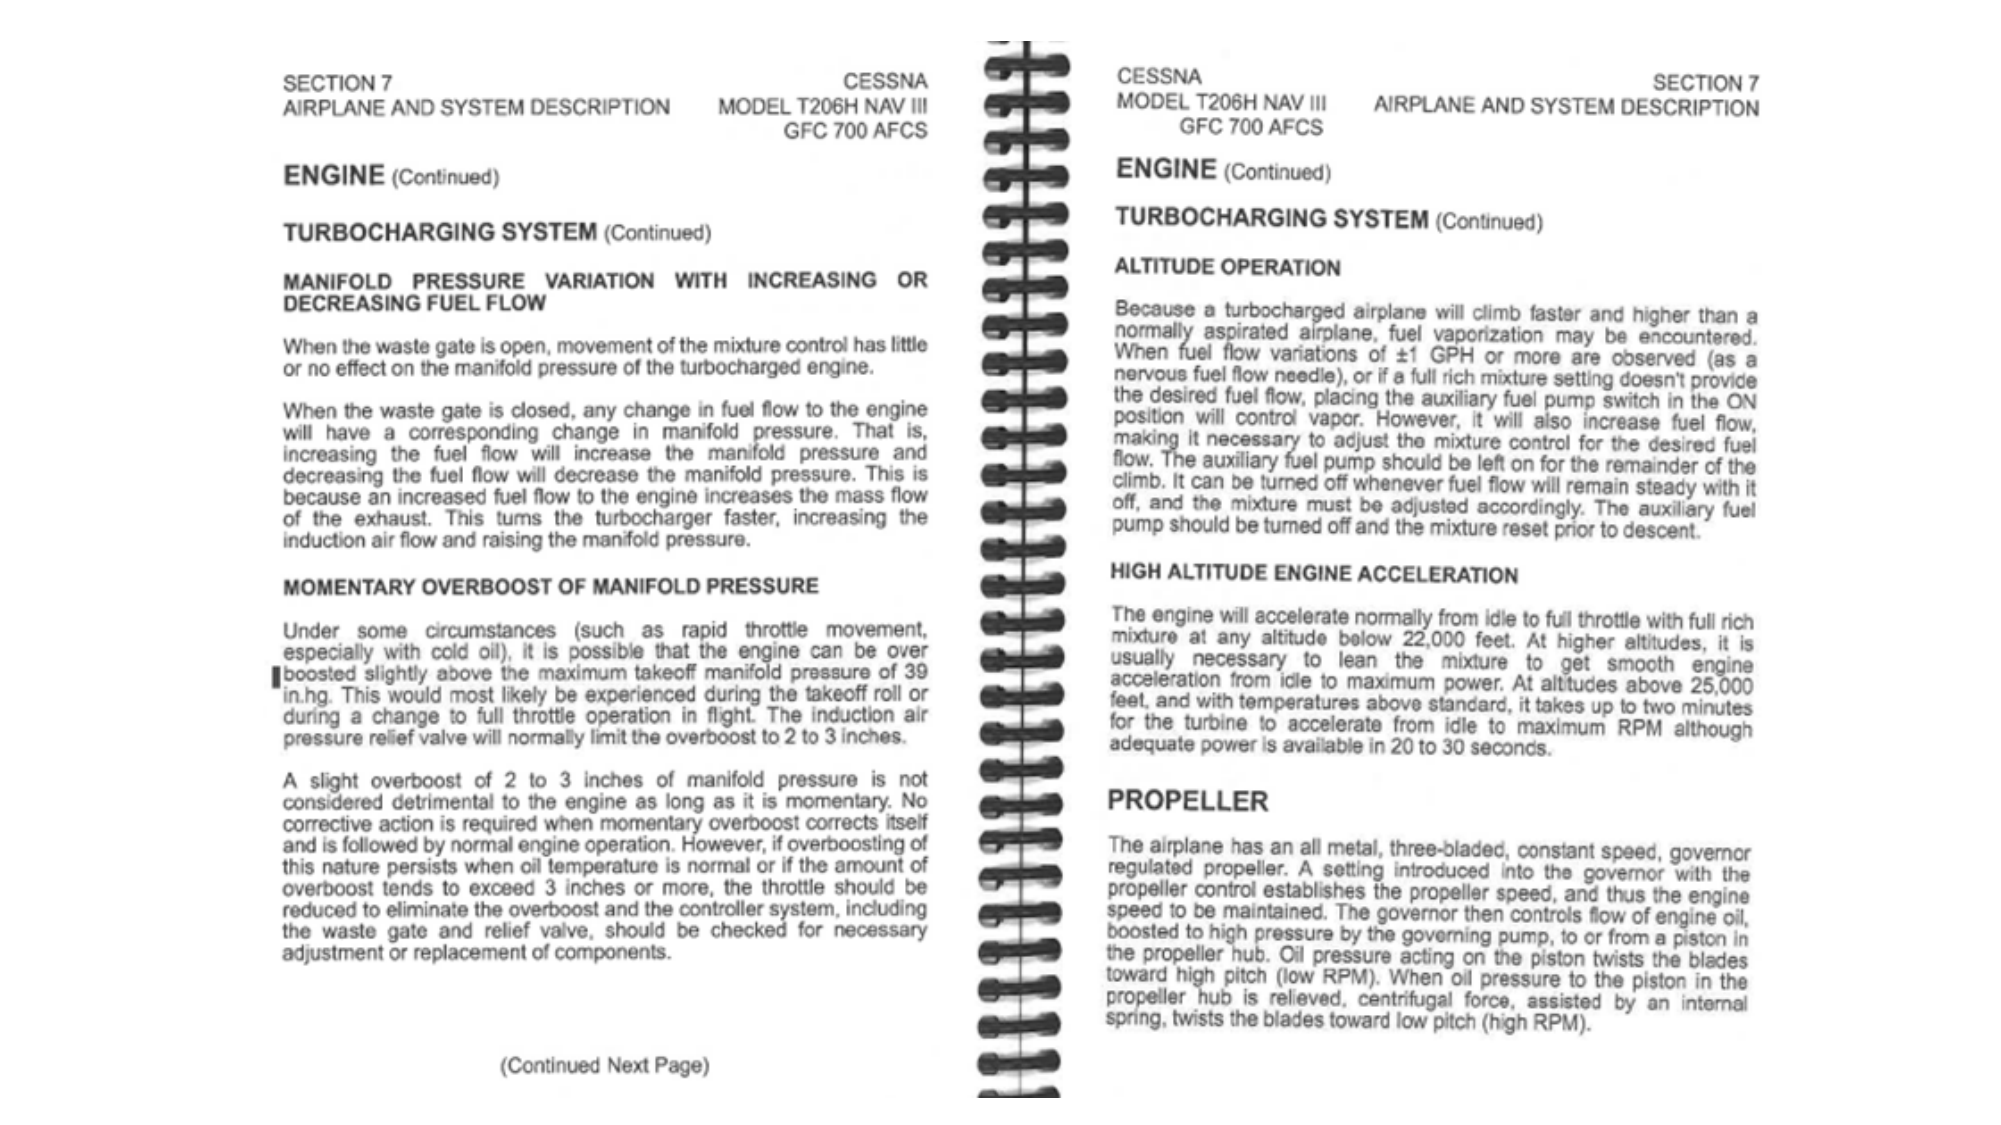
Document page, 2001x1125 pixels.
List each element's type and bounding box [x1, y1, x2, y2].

list [262, 41, 1763, 1098]
